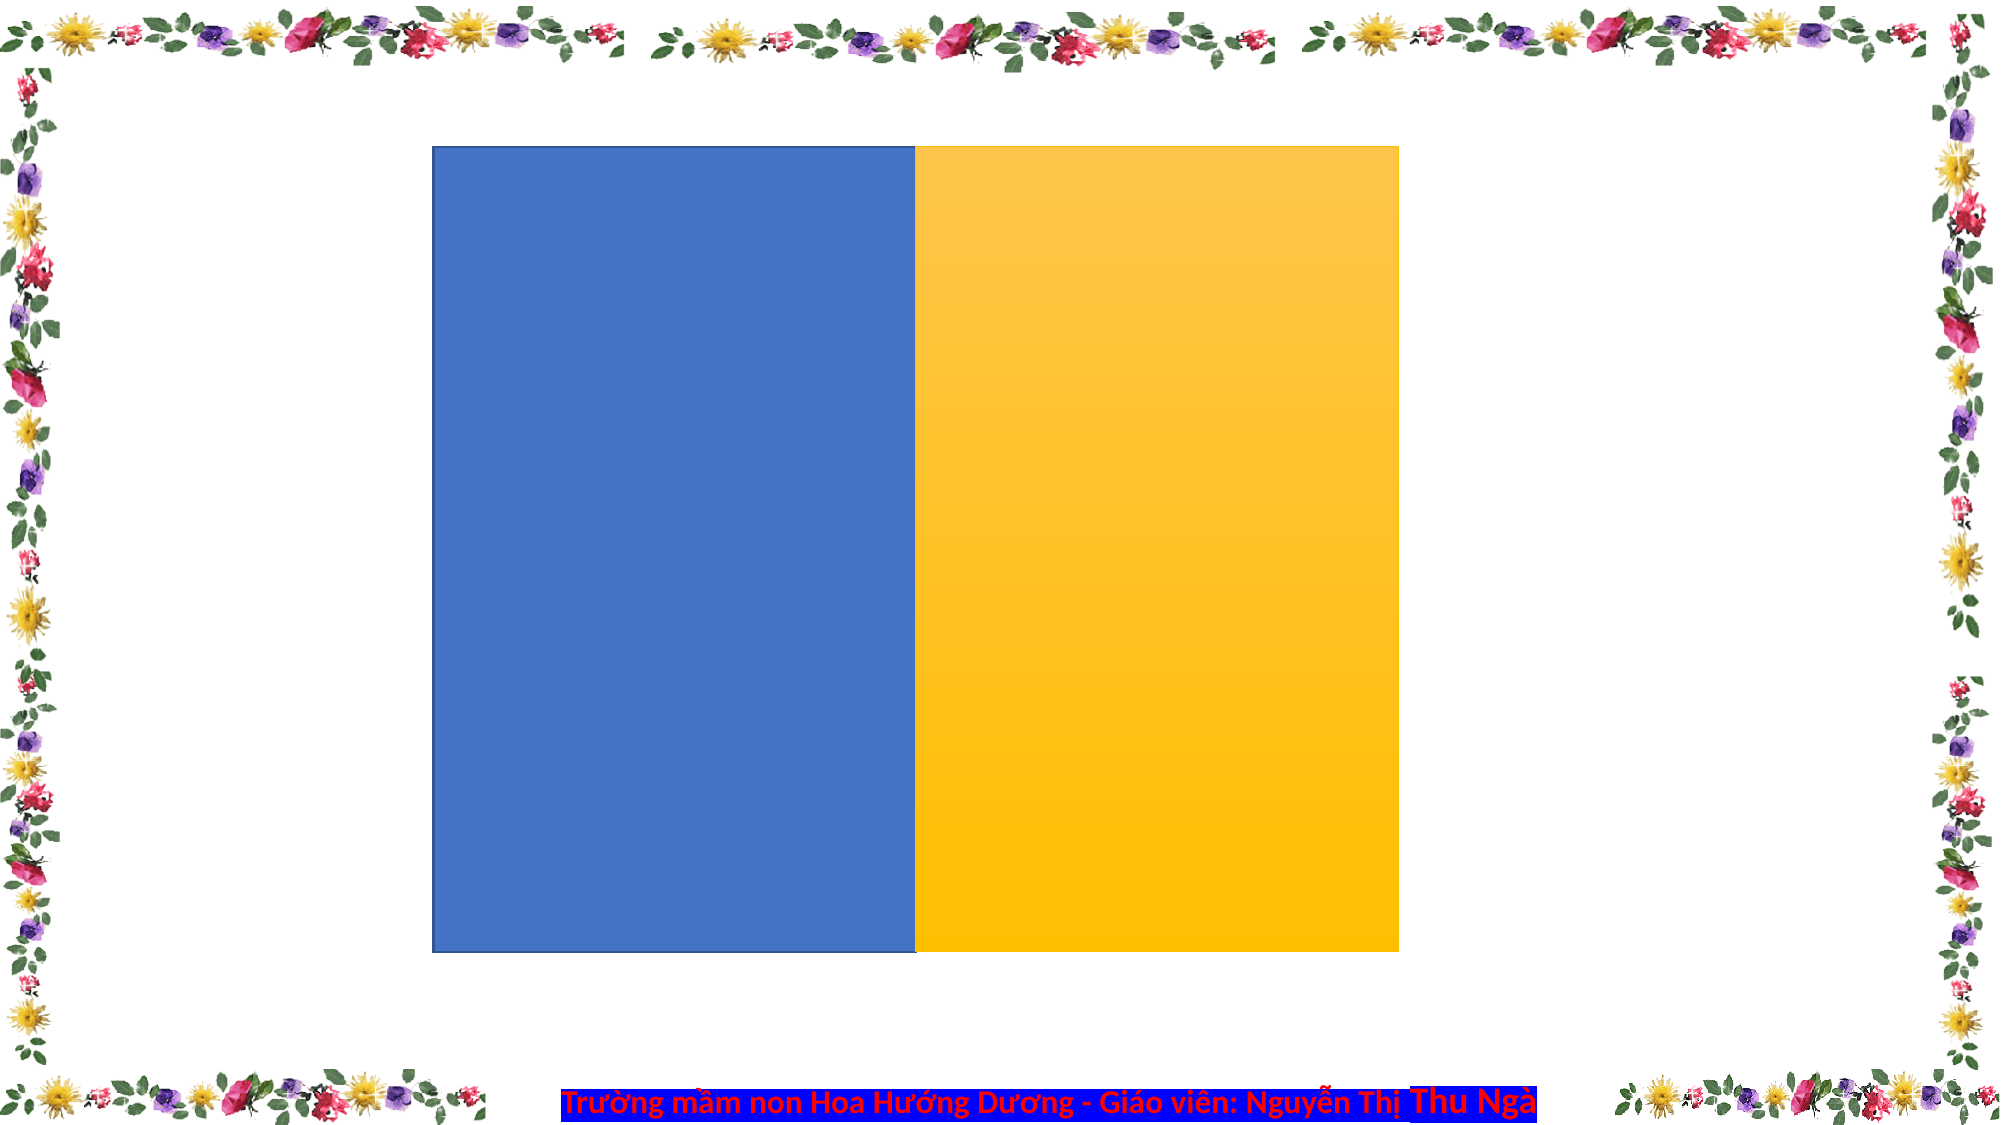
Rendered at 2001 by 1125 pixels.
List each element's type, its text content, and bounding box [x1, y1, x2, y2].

text_box [432, 146, 521, 953]
text_box Trường mầm non Hoa Hướng Dương - Giáo viên: Nguyễn Thị Thu Ngà [487, 1069, 1614, 1125]
picture [1650, 13, 2000, 637]
picture [1302, 6, 1928, 67]
picture [0, 692, 228, 1064]
picture [0, 6, 626, 691]
picture [651, 12, 1277, 74]
picture [521, 140, 1461, 985]
picture [0, 1068, 487, 1125]
picture [1614, 676, 2000, 1125]
